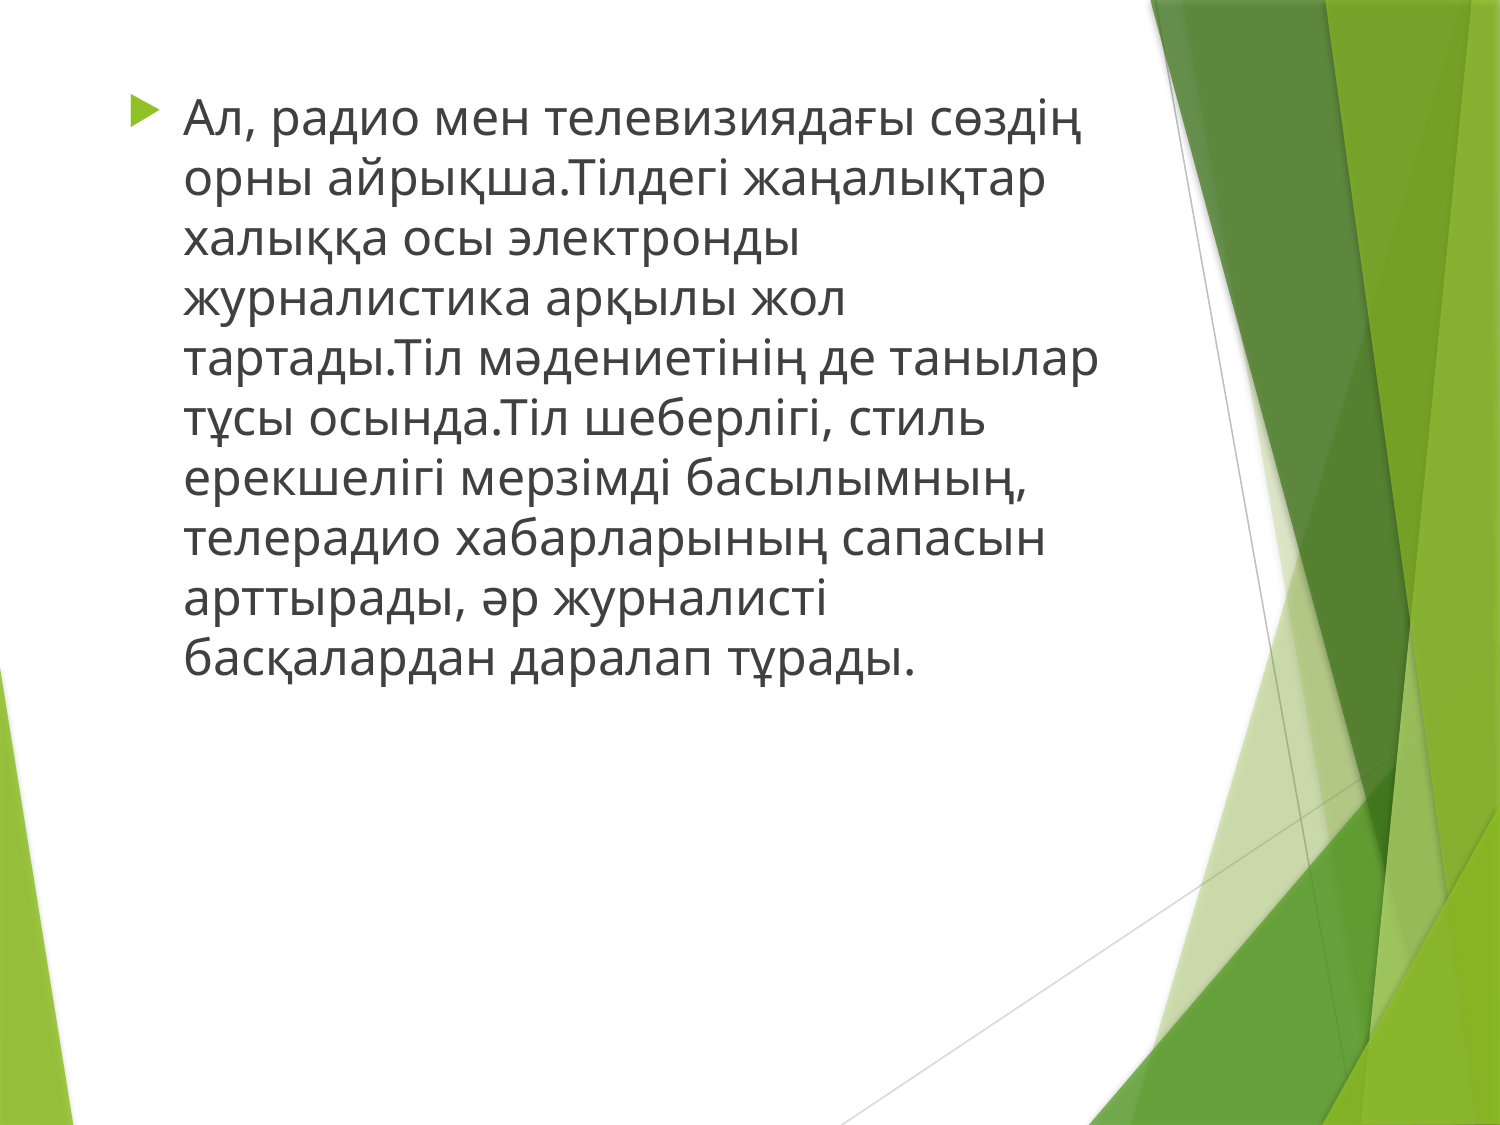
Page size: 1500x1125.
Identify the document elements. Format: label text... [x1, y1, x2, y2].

list Ал, радио мен телевизиядағы сөздің орны айрықша.Тілдегі жаңалықтар халыққа осы электронды журналистика арқылы жол тартады.Тіл мәдениетінің де танылар тұсы осында.Тіл шеберлігі, стиль ерекшелігі мерзімді басылымның, телерадио хабарларының сапасын арттырады, әр журналисті басқалардан даралап тұрады. [112, 78, 1142, 991]
